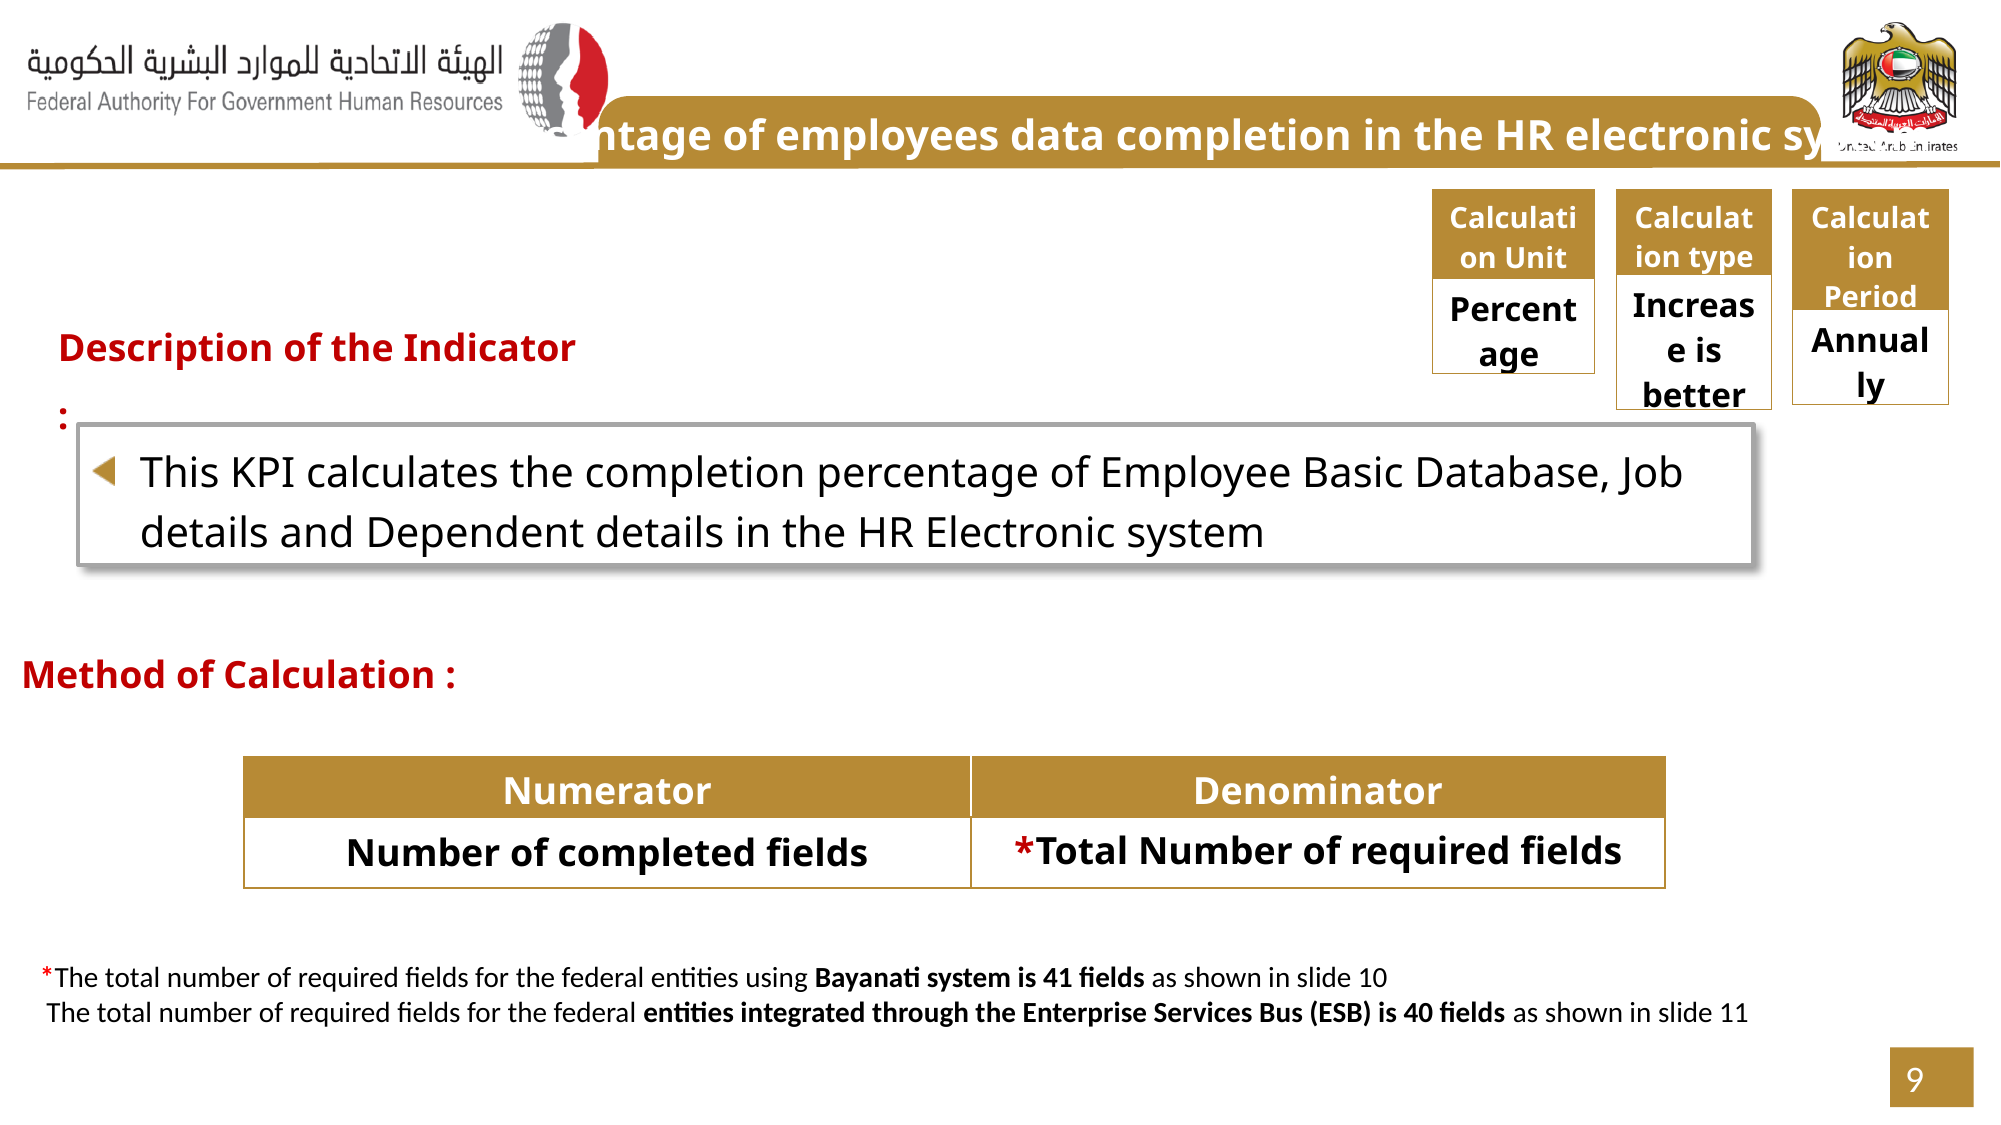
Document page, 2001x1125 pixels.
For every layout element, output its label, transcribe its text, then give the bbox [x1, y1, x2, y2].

text_box This KPI calculates the completion percentage of Employee Basic Database, Job details and Dependent details in the HR Electronic system [78, 428, 1734, 564]
table_cell Annually [1793, 310, 1948, 404]
table_header Calculation type [1617, 190, 1771, 274]
table_cell Increase is better [1617, 275, 1771, 409]
text_box [608, 93, 1811, 101]
text_box Description of the Indicator : [43, 294, 599, 445]
table_cell Number of completed fields [245, 818, 970, 887]
picture [4, 4, 627, 159]
slide_number 9 [1890, 1047, 1974, 1108]
table_header Calculation Period [1793, 190, 1948, 309]
text_box [76, 422, 1756, 567]
table_header Calculation Unit [1433, 190, 1594, 278]
text_box The percentage of employees data completion in the HR electronic system [372, 101, 1958, 161]
text_box Method of Calculation : [6, 621, 482, 704]
picture [1822, 12, 1967, 159]
table_header Denominator [972, 758, 1664, 816]
table_header Numerator [245, 758, 970, 816]
text_box *The total number of required fields for the federal entities using Bayanati system is 41 fields as shown in slide 10 The total number of required fields for the federal entities integrated through the Enterprise Services Bus (ESB) is 40 fields as shown in slide 11 [25, 951, 1949, 1037]
picture [92, 456, 115, 486]
table_cell Percentage [1433, 279, 1594, 373]
table_cell Total Number of required fields* [972, 818, 1664, 887]
